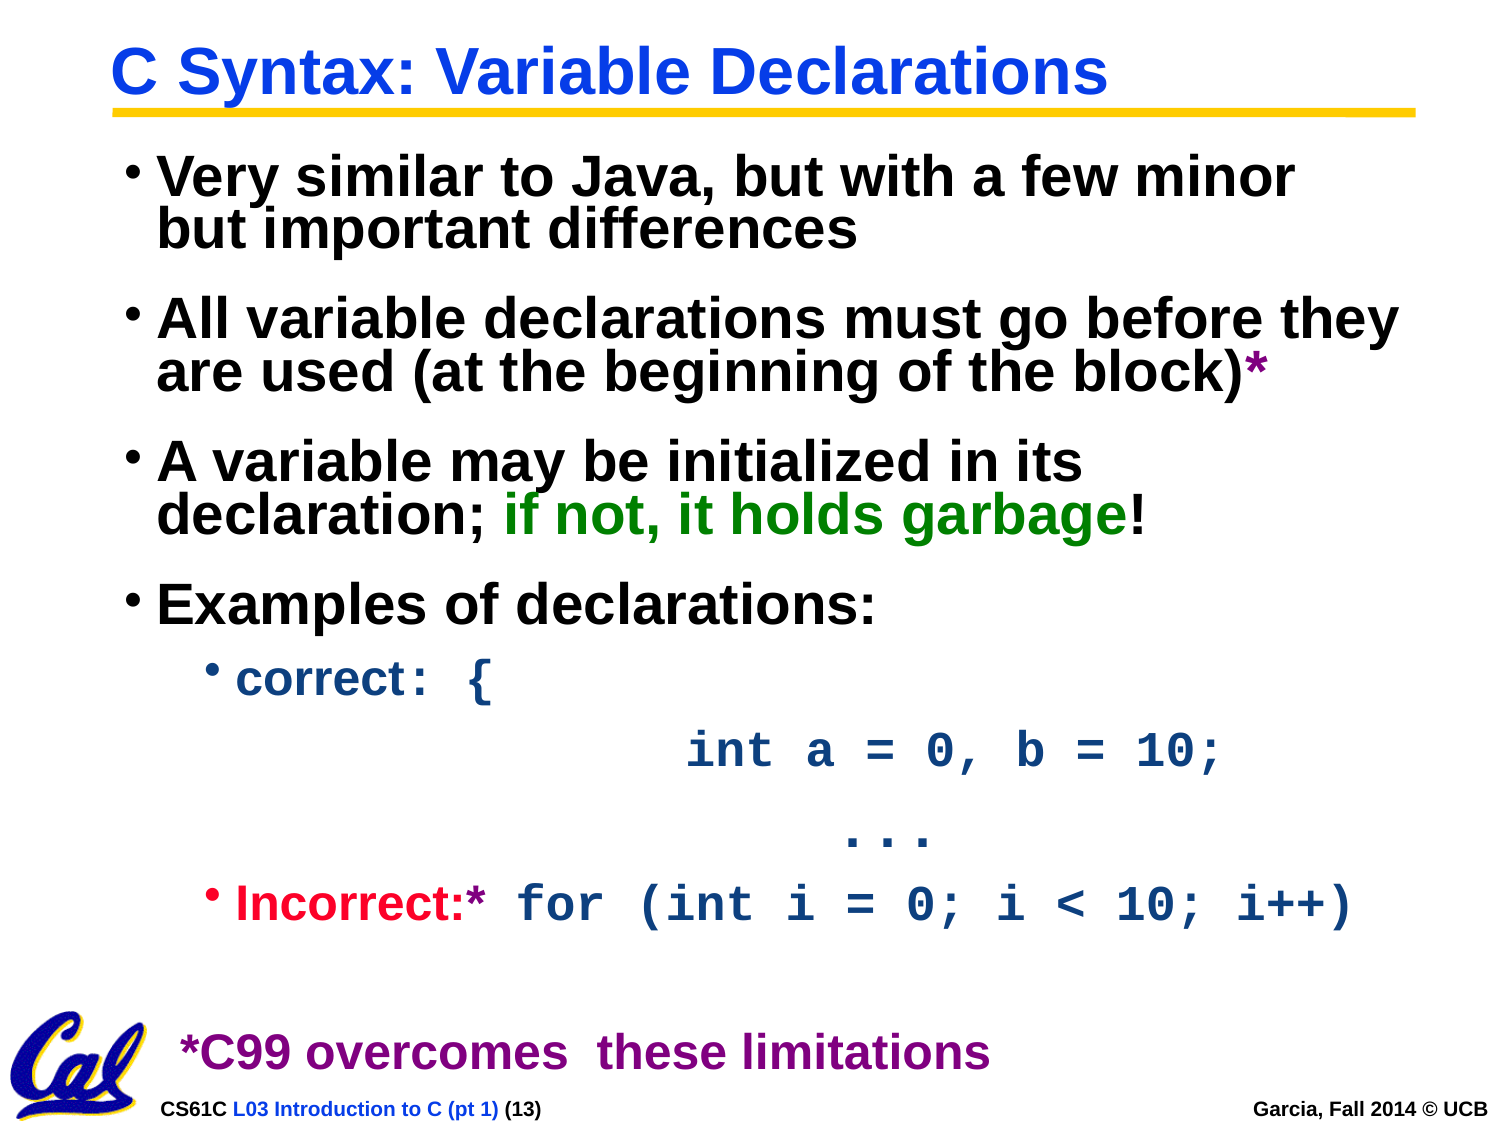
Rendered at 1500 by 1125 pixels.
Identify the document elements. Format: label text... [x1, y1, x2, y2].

picture [10, 1011, 150, 1121]
text_box *C99 overcomes these limitations [165, 1012, 1007, 1088]
title C Syntax: Variable Declarations [99, 34, 1165, 113]
list Very similar to Java, but with a few minor but important differences All variable declarations must go before they are used (at the beginning of the block)* A variable may be initialized in its declaration; if not, it holds garbage! Examples of declarations: correct: { int a = 0, b = 10; ... Incorrect:* for (int i = 0; i < 10; i++) [111, 149, 1413, 977]
